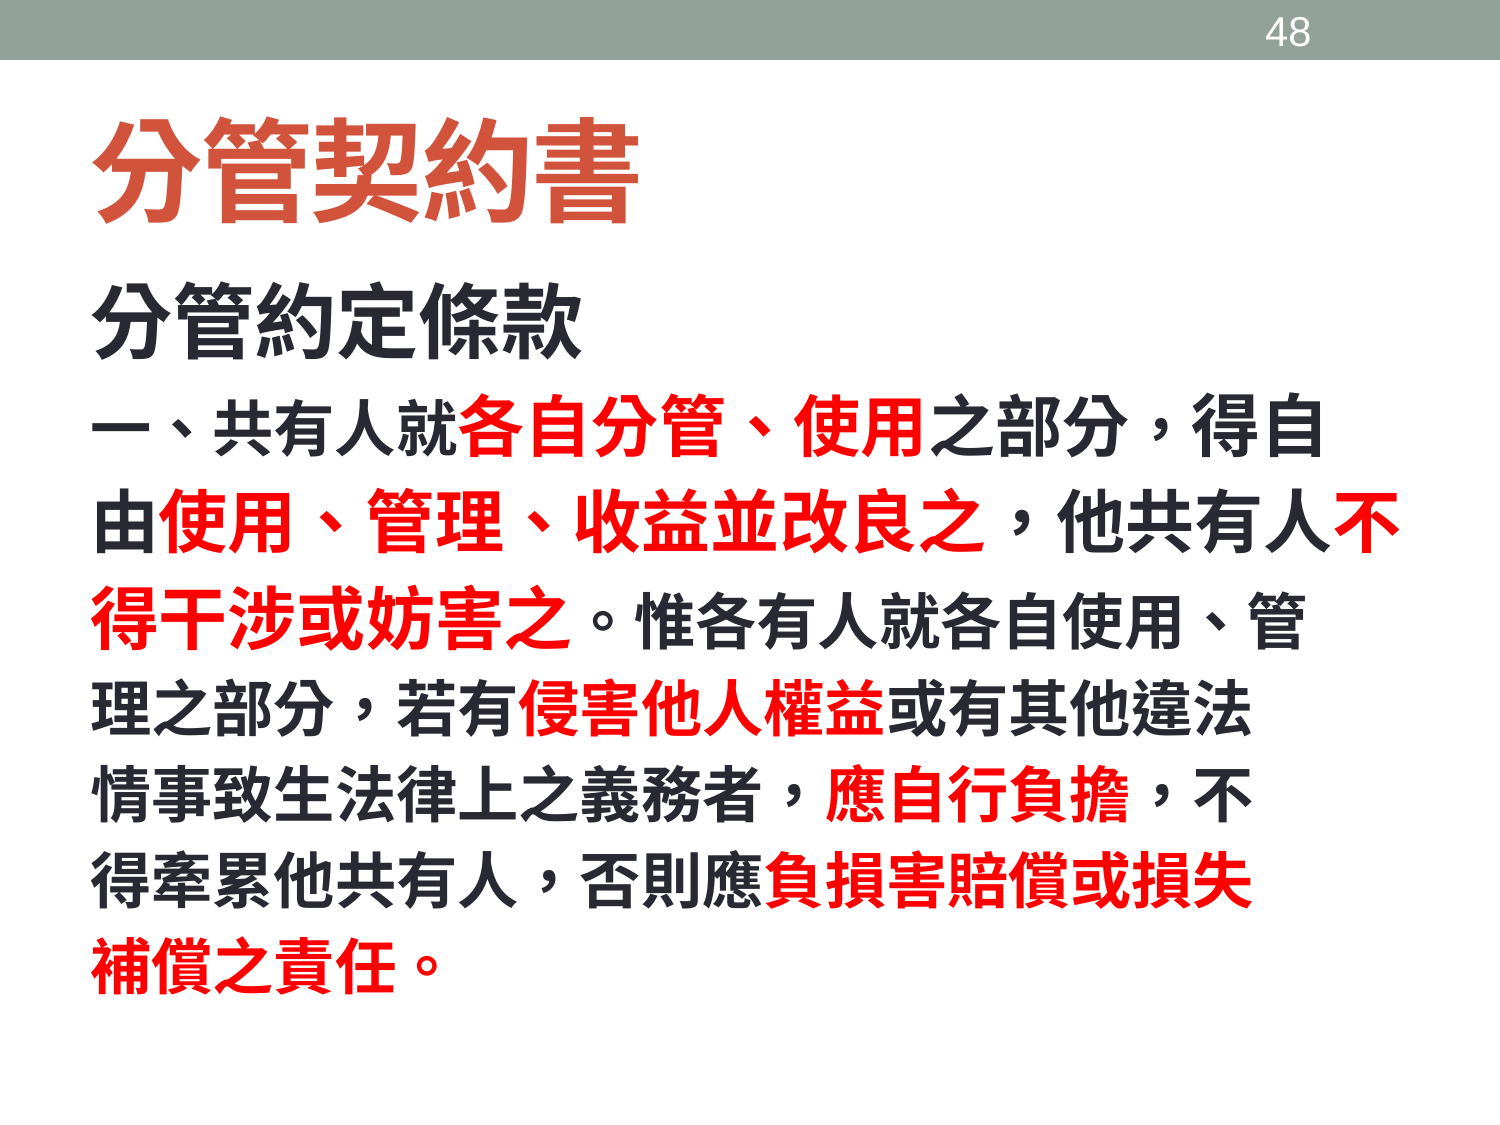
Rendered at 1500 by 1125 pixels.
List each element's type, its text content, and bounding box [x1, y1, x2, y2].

title 分管契約書 [75, 87, 1425, 250]
slide_number 47 [1250, 3, 1425, 57]
list 分管約定條款 一、共有人就各自分管、使用之部分，得自 由使用、管理、收益並改良之，他共有人不 得干涉或妨害之。惟各有人就各自使用、管 理之部分，若有侵害他人權益或有其他違法 情事致生法律上之義務者，應自行負擔，不 得牽累他共有人，否則應負損害賠償或損失 補償之責任。 [75, 262, 1425, 1063]
